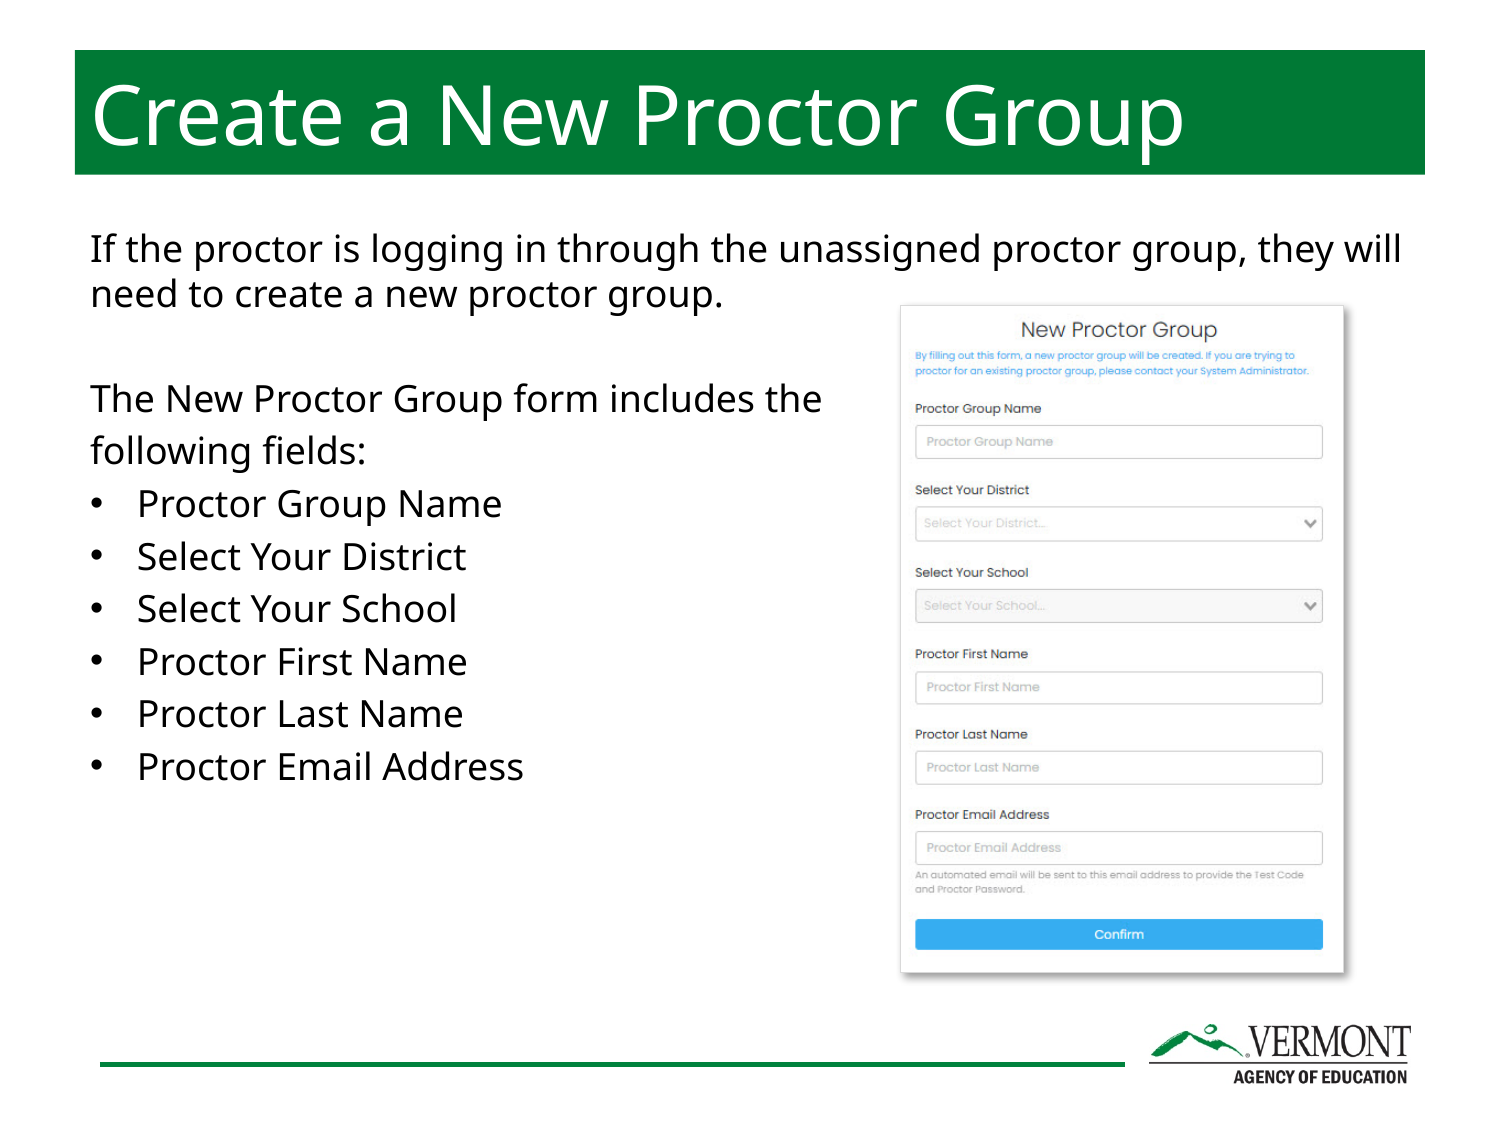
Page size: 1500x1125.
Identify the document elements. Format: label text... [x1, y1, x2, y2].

picture [1149, 1024, 1411, 1101]
list If the proctor is logging in through the unassigned proctor group, they will need to create a new proctor group. The New Proctor Group form includes the following fields: Proctor Group Name Select Your District Select Your School Proctor First Name Proctor Last Name Proctor Email Address [75, 217, 1425, 955]
picture [900, 305, 1344, 973]
text_box Create a New Proctor Group [74, 50, 1425, 175]
